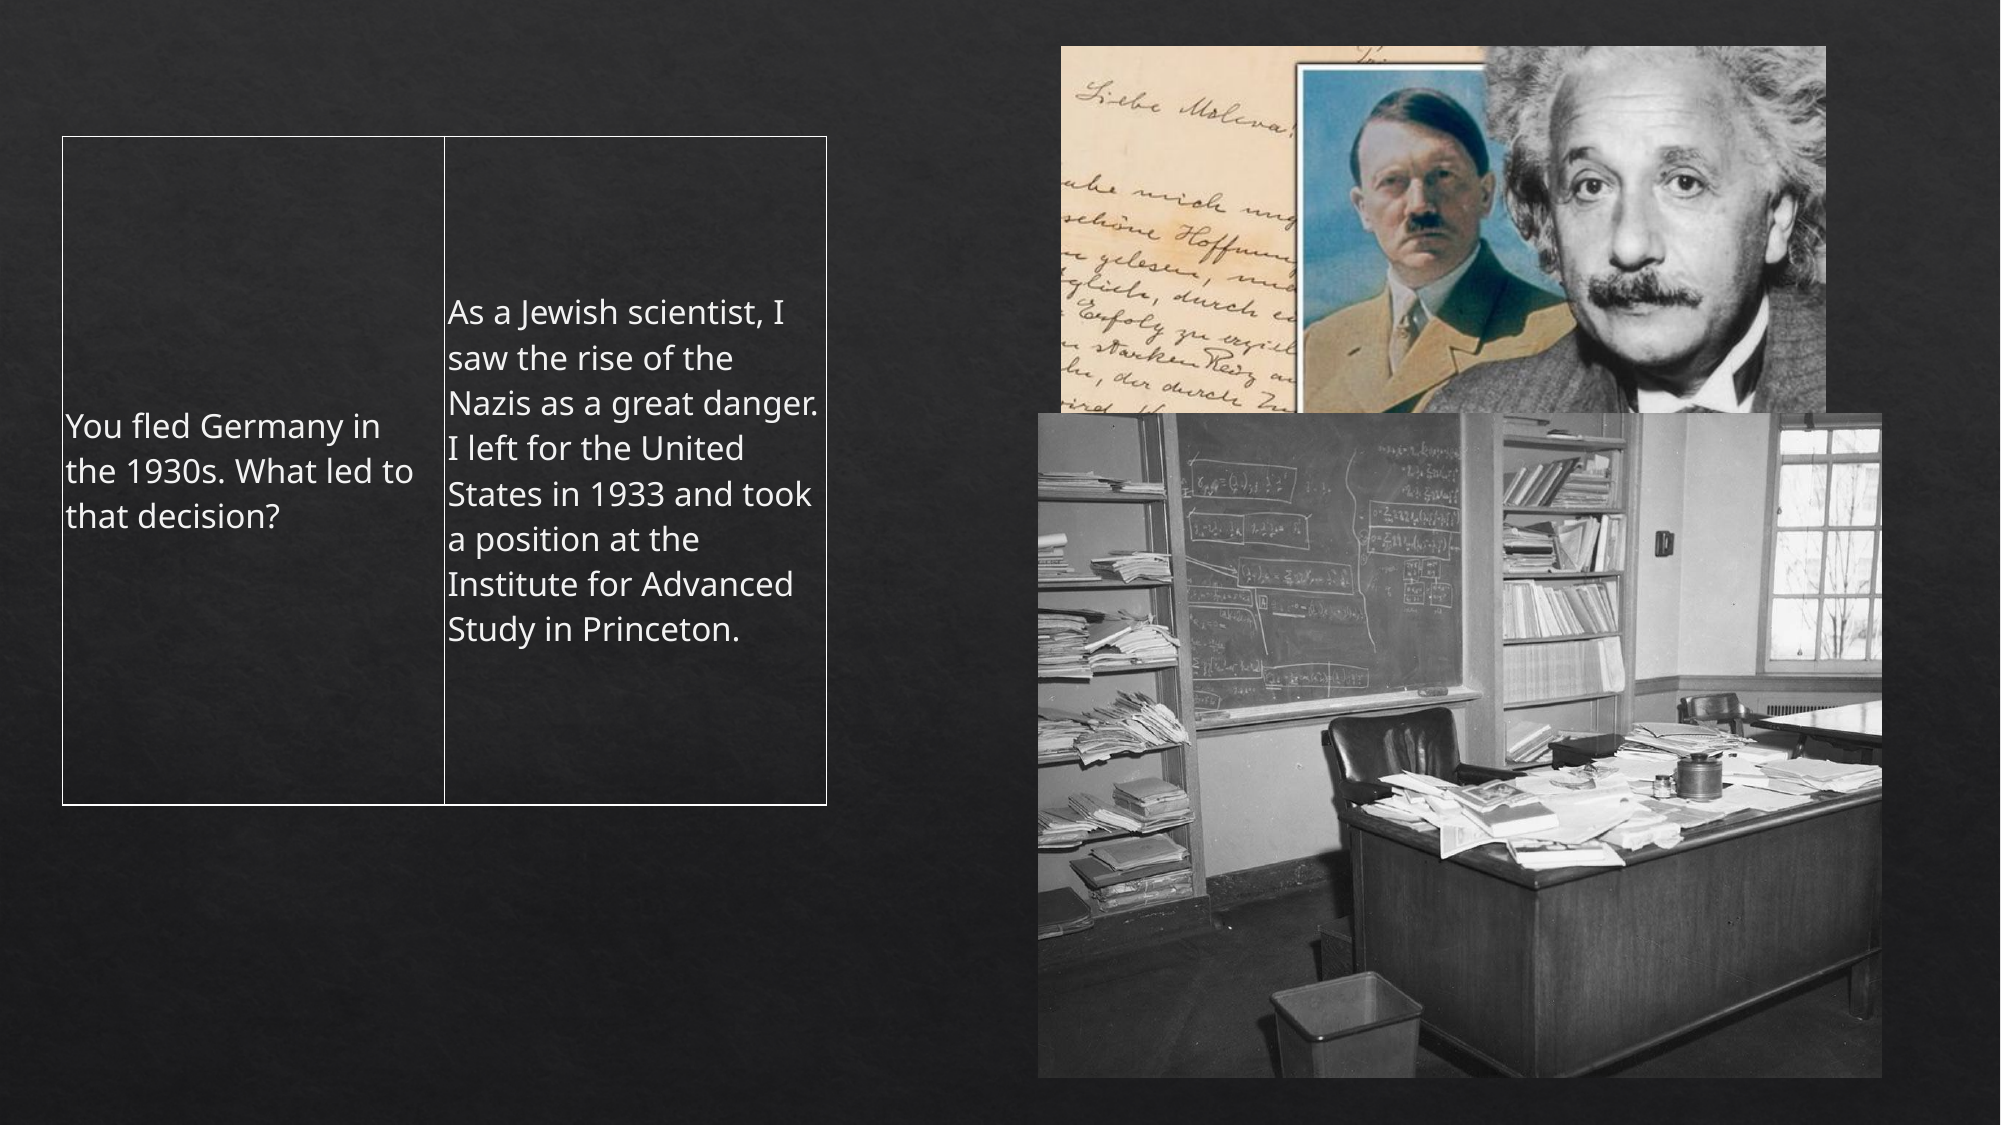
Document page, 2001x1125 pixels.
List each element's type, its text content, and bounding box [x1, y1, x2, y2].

table_header As a Jewish scientist, I saw the rise of the Nazis as a great danger. I left for the United States in 1933 and took a position at the Institute for Advanced Study in Princeton. [445, 137, 826, 804]
picture [1038, 46, 1882, 1079]
table_header You fled Germany in the 1930s. What led to that decision? [63, 137, 444, 804]
